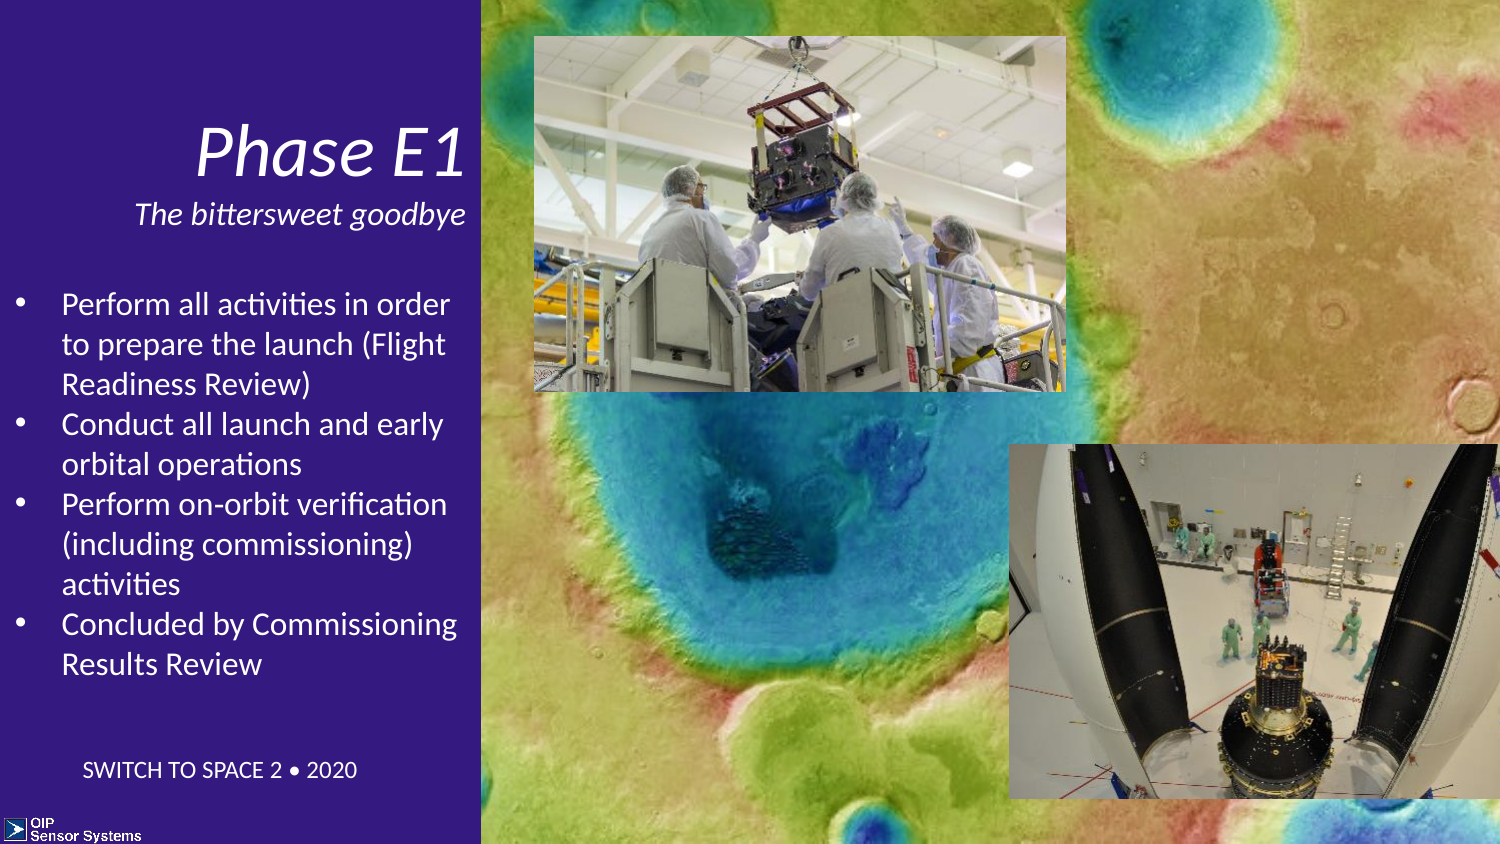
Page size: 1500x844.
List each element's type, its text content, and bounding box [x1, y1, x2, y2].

text_box Phase E1 The bittersweet goodbye [95, 94, 476, 275]
picture [0, 813, 144, 844]
text_box SWITCH TO SPACE 2 • 2020 [67, 745, 409, 791]
text_box Perform all activities in order to prepare the launch (Flight Readiness Review) Conduct all launch and early orbital operations Perform on‐orbit verification (including commissioning) activities Concluded by Commissioning Results Review [0, 275, 476, 690]
picture [481, 0, 1500, 844]
